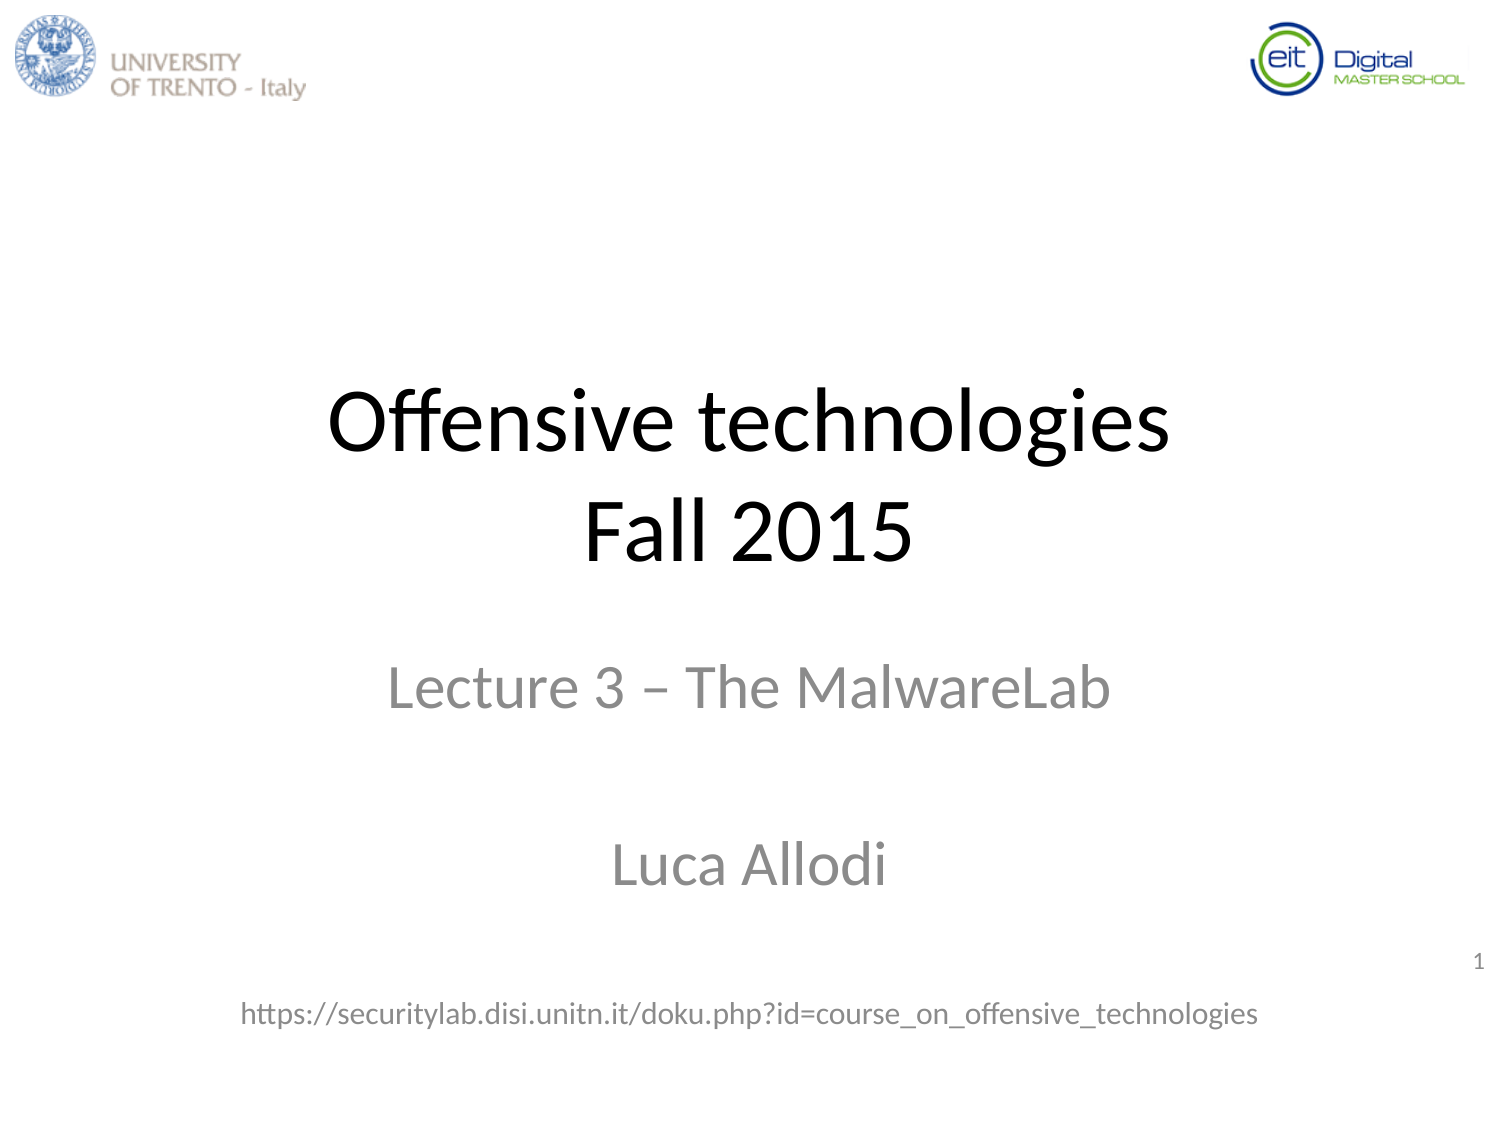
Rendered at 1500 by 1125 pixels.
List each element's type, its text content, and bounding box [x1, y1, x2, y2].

picture [15, 15, 306, 101]
title Offensive technologies Fall 2015 [112, 349, 1388, 591]
subtitle Lecture 3 – The MalwareLab Luca Allodi https://securitylab.disi.unitn.it/doku.php?id=course_on_offensive_technologies [225, 637, 1275, 1044]
picture [1246, 0, 1500, 119]
slide_number 1 [1409, 926, 1500, 992]
